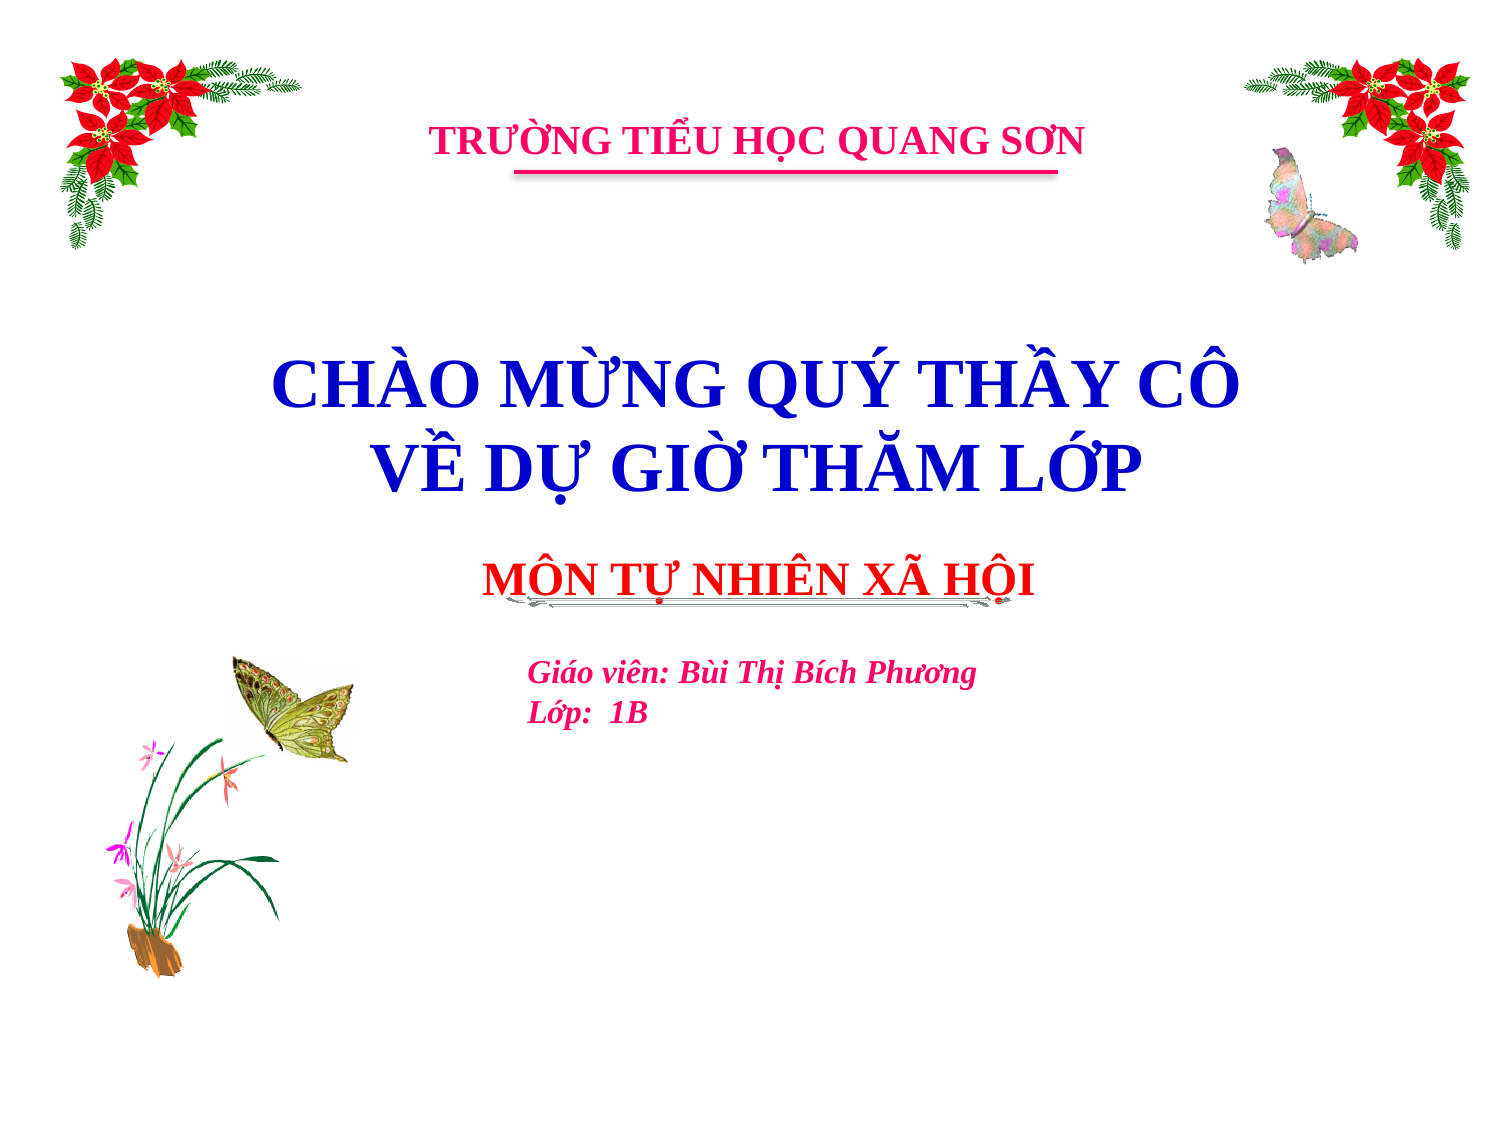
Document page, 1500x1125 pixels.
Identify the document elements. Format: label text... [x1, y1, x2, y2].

text_box TRƯỜNG TIỂU HỌC QUANG SƠN [300, 107, 1214, 170]
picture [105, 655, 360, 980]
text_box MÔN TỰ NHIÊN XÃ HỘI [263, 541, 1257, 686]
picture [83, 32, 277, 276]
text_box Giáo viên: Bùi Thị Bích Phương Lớp: 1B [514, 643, 1058, 737]
picture [504, 593, 1016, 614]
text_box CHÀO MỪNG QUÝ THẦY CÔ VỀ DỰ GIỜ THĂM LỚP [235, 329, 1279, 513]
picture [1214, 40, 1455, 315]
